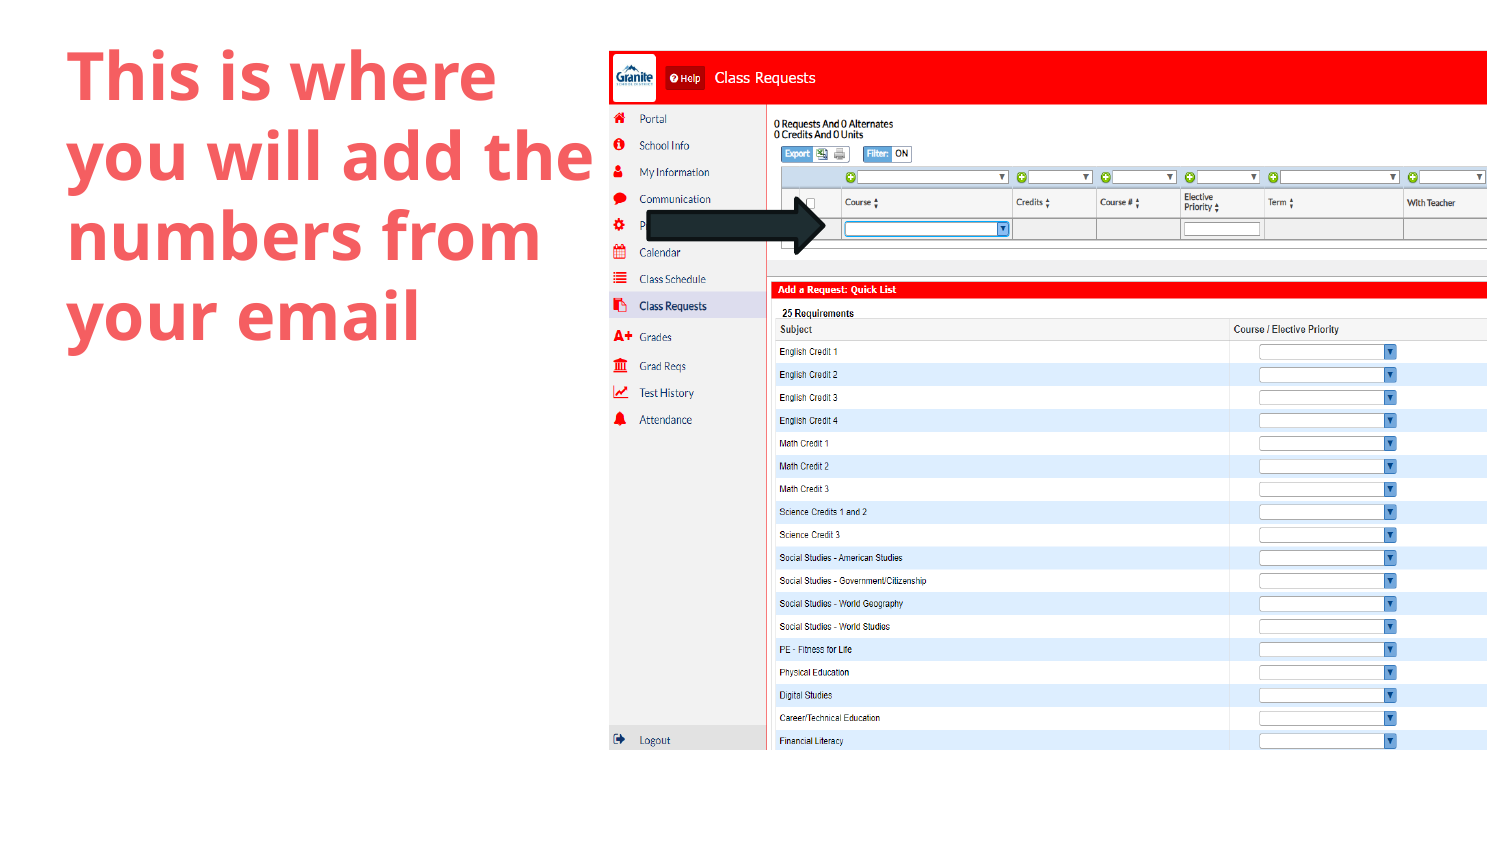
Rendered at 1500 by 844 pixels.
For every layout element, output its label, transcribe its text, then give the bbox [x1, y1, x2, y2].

picture [609, 50, 1487, 750]
title This is where you will add the numbers from your email [51, 19, 649, 167]
